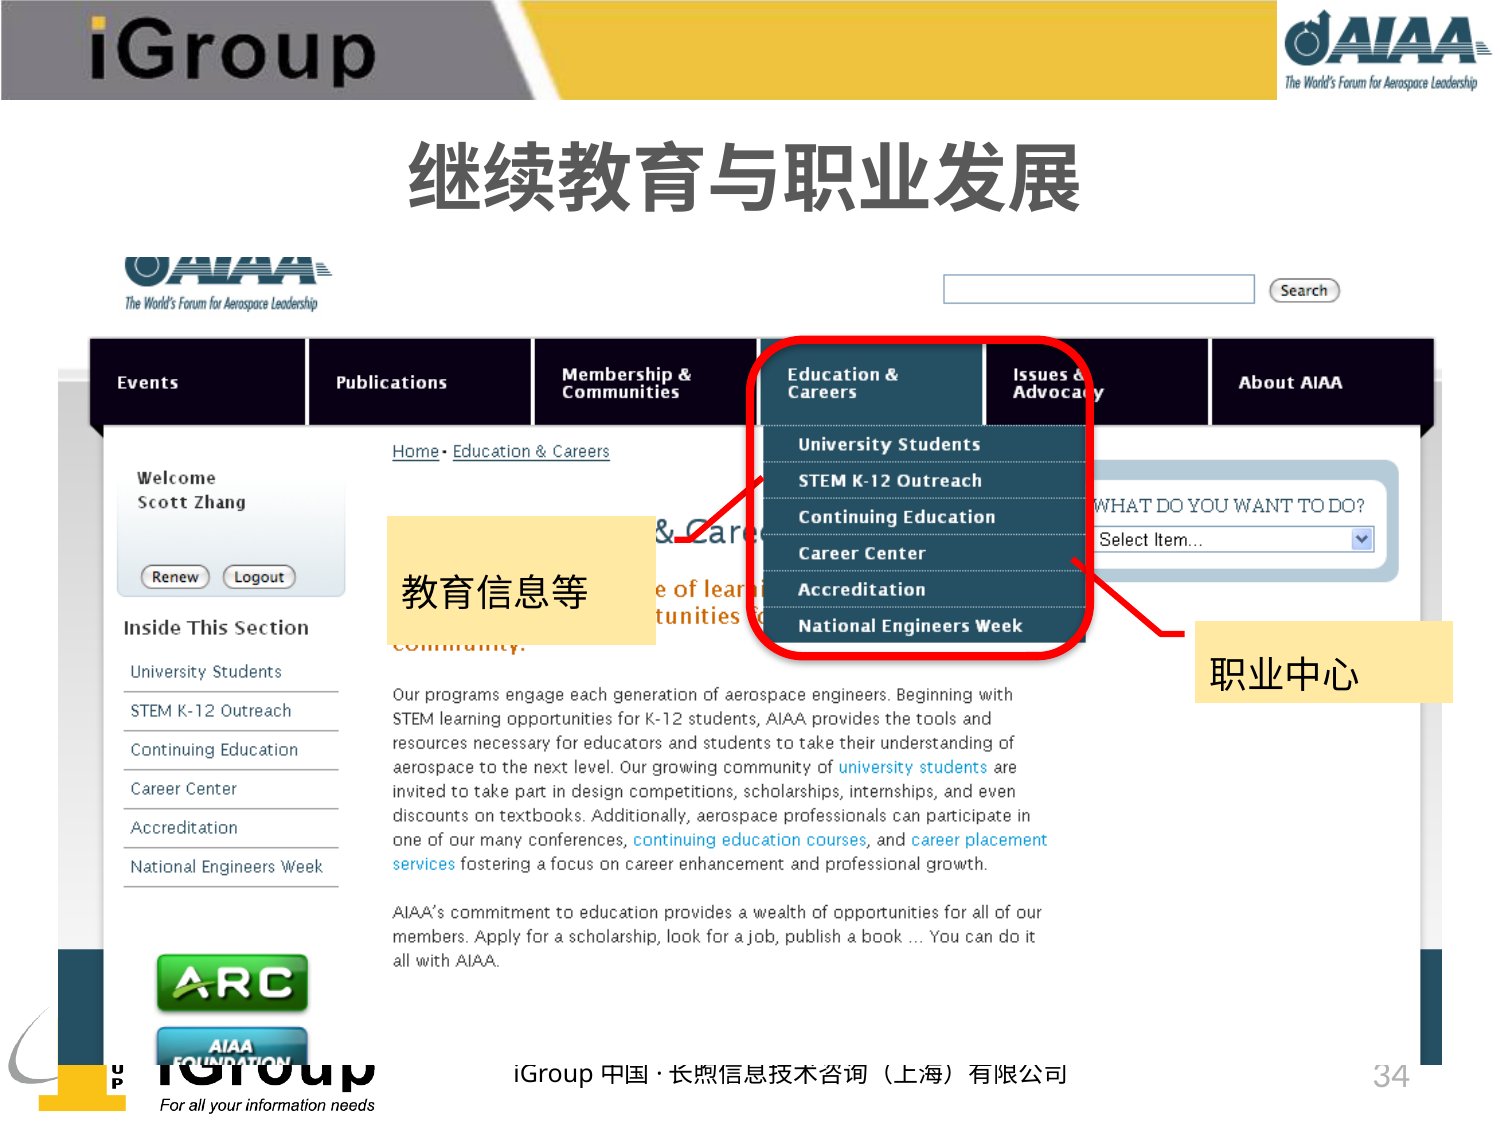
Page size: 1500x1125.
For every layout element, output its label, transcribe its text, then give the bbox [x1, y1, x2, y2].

footer iGroup中国·长煦信息技术咨询（上海）有限公司 [457, 1074, 1125, 1103]
picture [8, 257, 1442, 1114]
title 继续教育与职业发展 [70, 105, 1421, 247]
picture [0, 0, 1500, 101]
text_box 职业中心 [1447, 621, 1453, 703]
slide_number 34 [1265, 1074, 1425, 1103]
